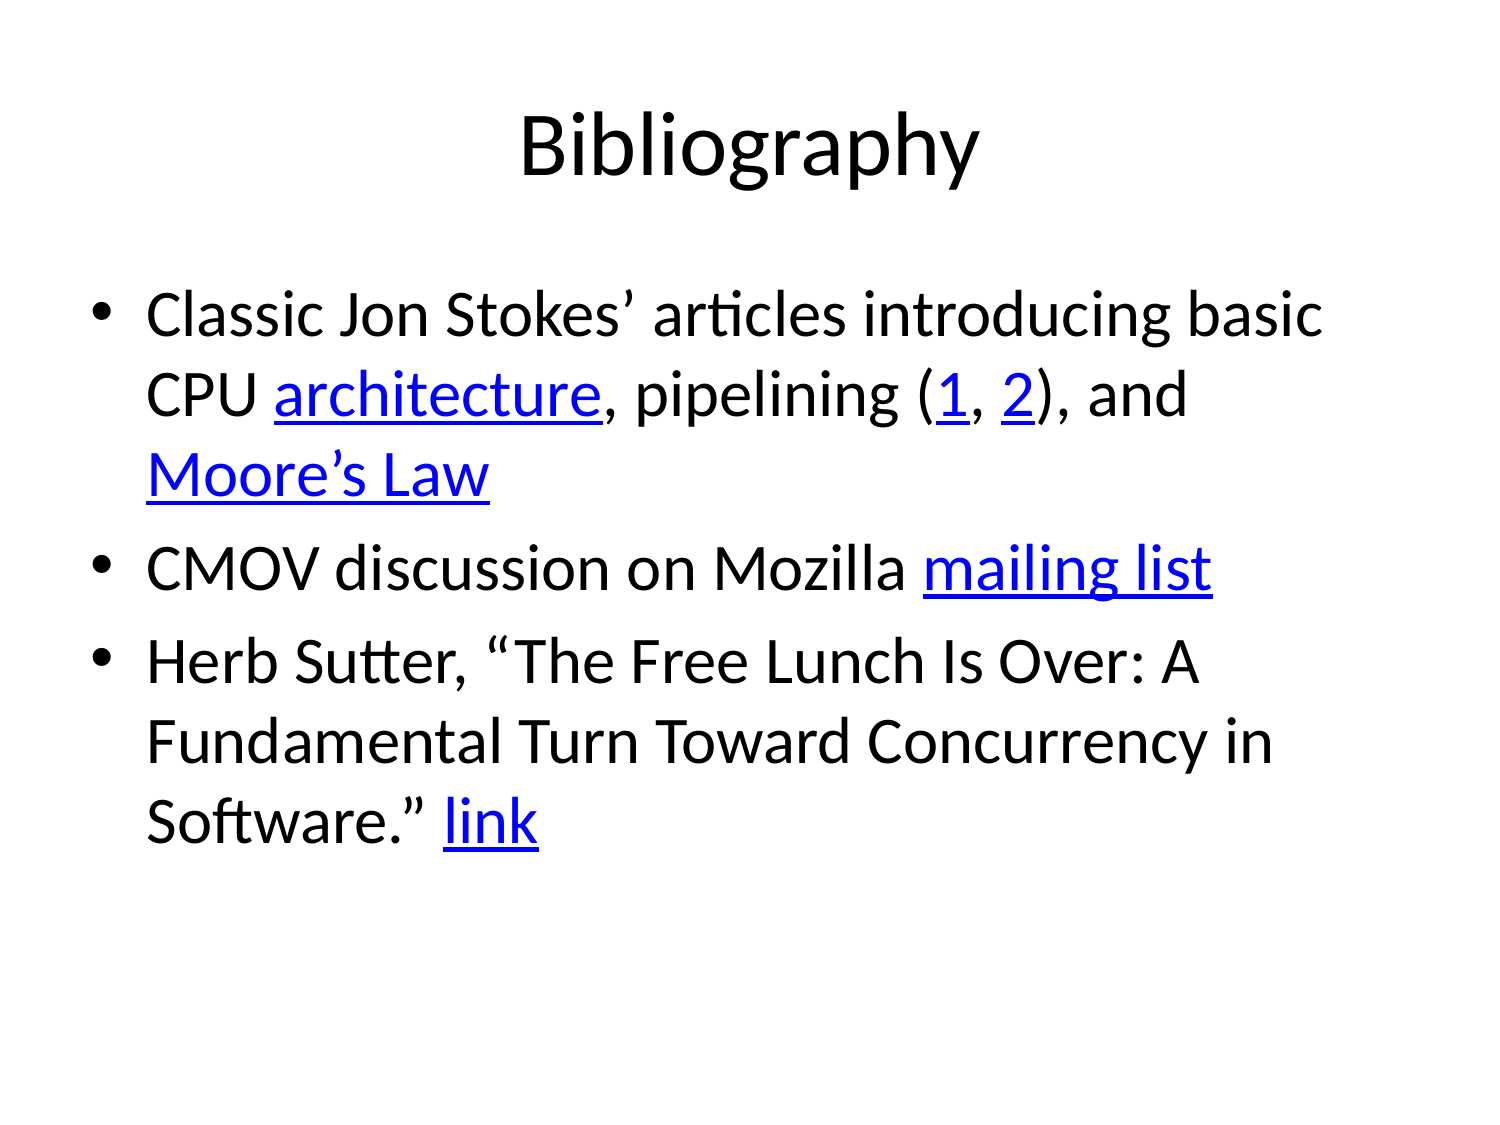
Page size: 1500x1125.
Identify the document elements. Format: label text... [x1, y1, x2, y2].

list Classic Jon Stokes’ articles introducing basic CPU architecture, pipelining (1, 2), and Moore’s Law CMOV discussion on Mozilla mailing list Herb Sutter, “The Free Lunch Is Over: A Fundamental Turn Toward Concurrency in Software.” link [75, 262, 1425, 1005]
title Bibliography [75, 45, 1425, 233]
